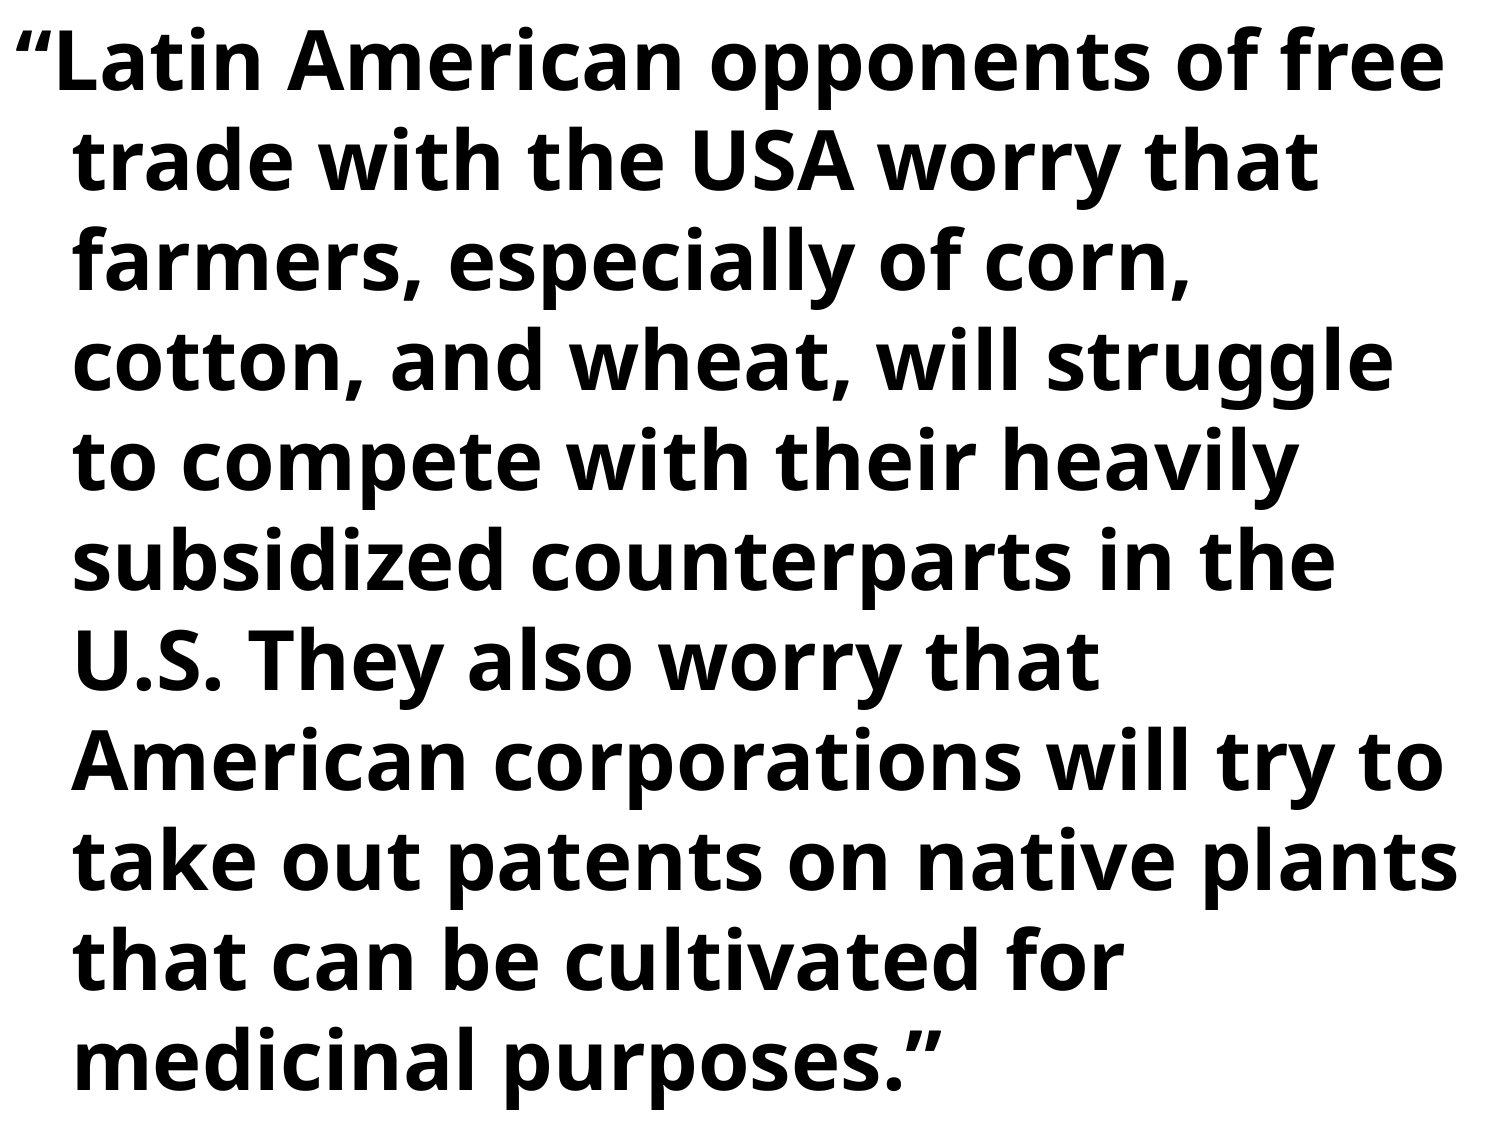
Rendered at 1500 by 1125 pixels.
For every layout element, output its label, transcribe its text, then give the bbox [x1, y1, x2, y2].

list “Latin American opponents of free trade with the USA worry that farmers, especially of corn, cotton, and wheat, will struggle to compete with their heavily subsidized counterparts in the U.S. They also worry that American corporations will try to take out patents on native plants that can be cultivated for medicinal purposes.” [0, 0, 1500, 1125]
